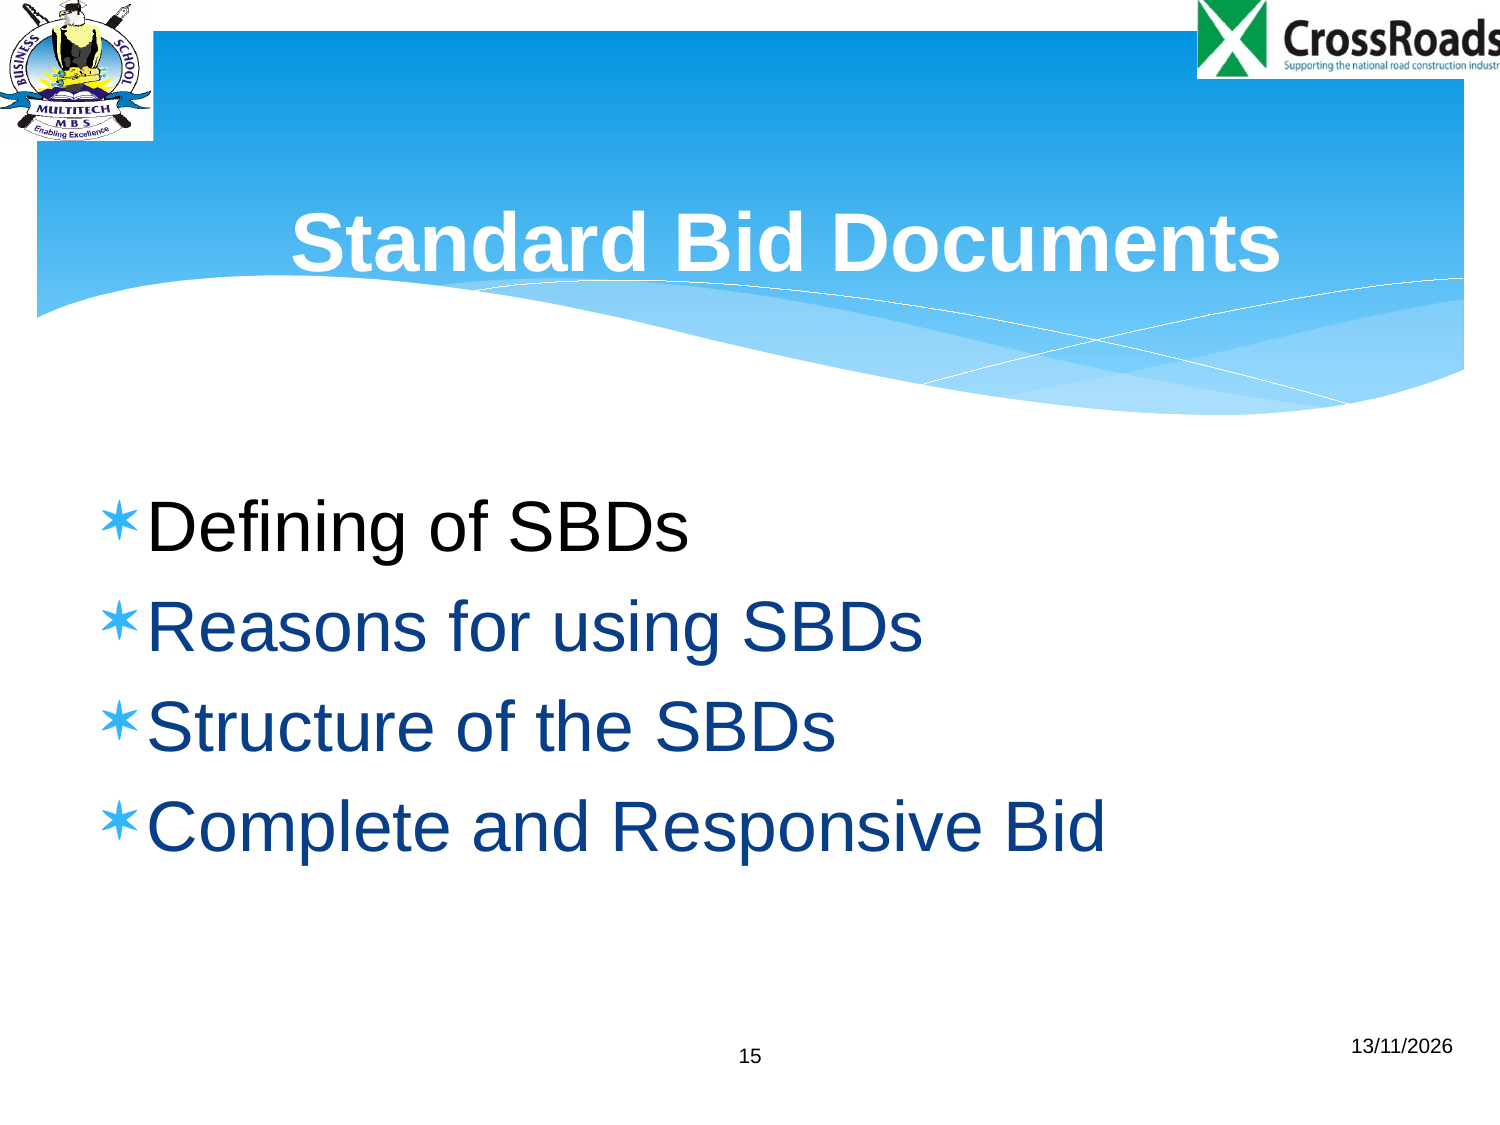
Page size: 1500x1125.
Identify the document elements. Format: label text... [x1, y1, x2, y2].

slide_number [847, 1025, 1469, 1086]
slide_number 15 [654, 1025, 846, 1086]
title Standard Bid Documents [123, 113, 1450, 363]
list Defining of SBDs Reasons for using SBDs Structure of the SBDs Complete and Responsive Bid [87, 389, 1425, 874]
picture [1197, 0, 1500, 79]
